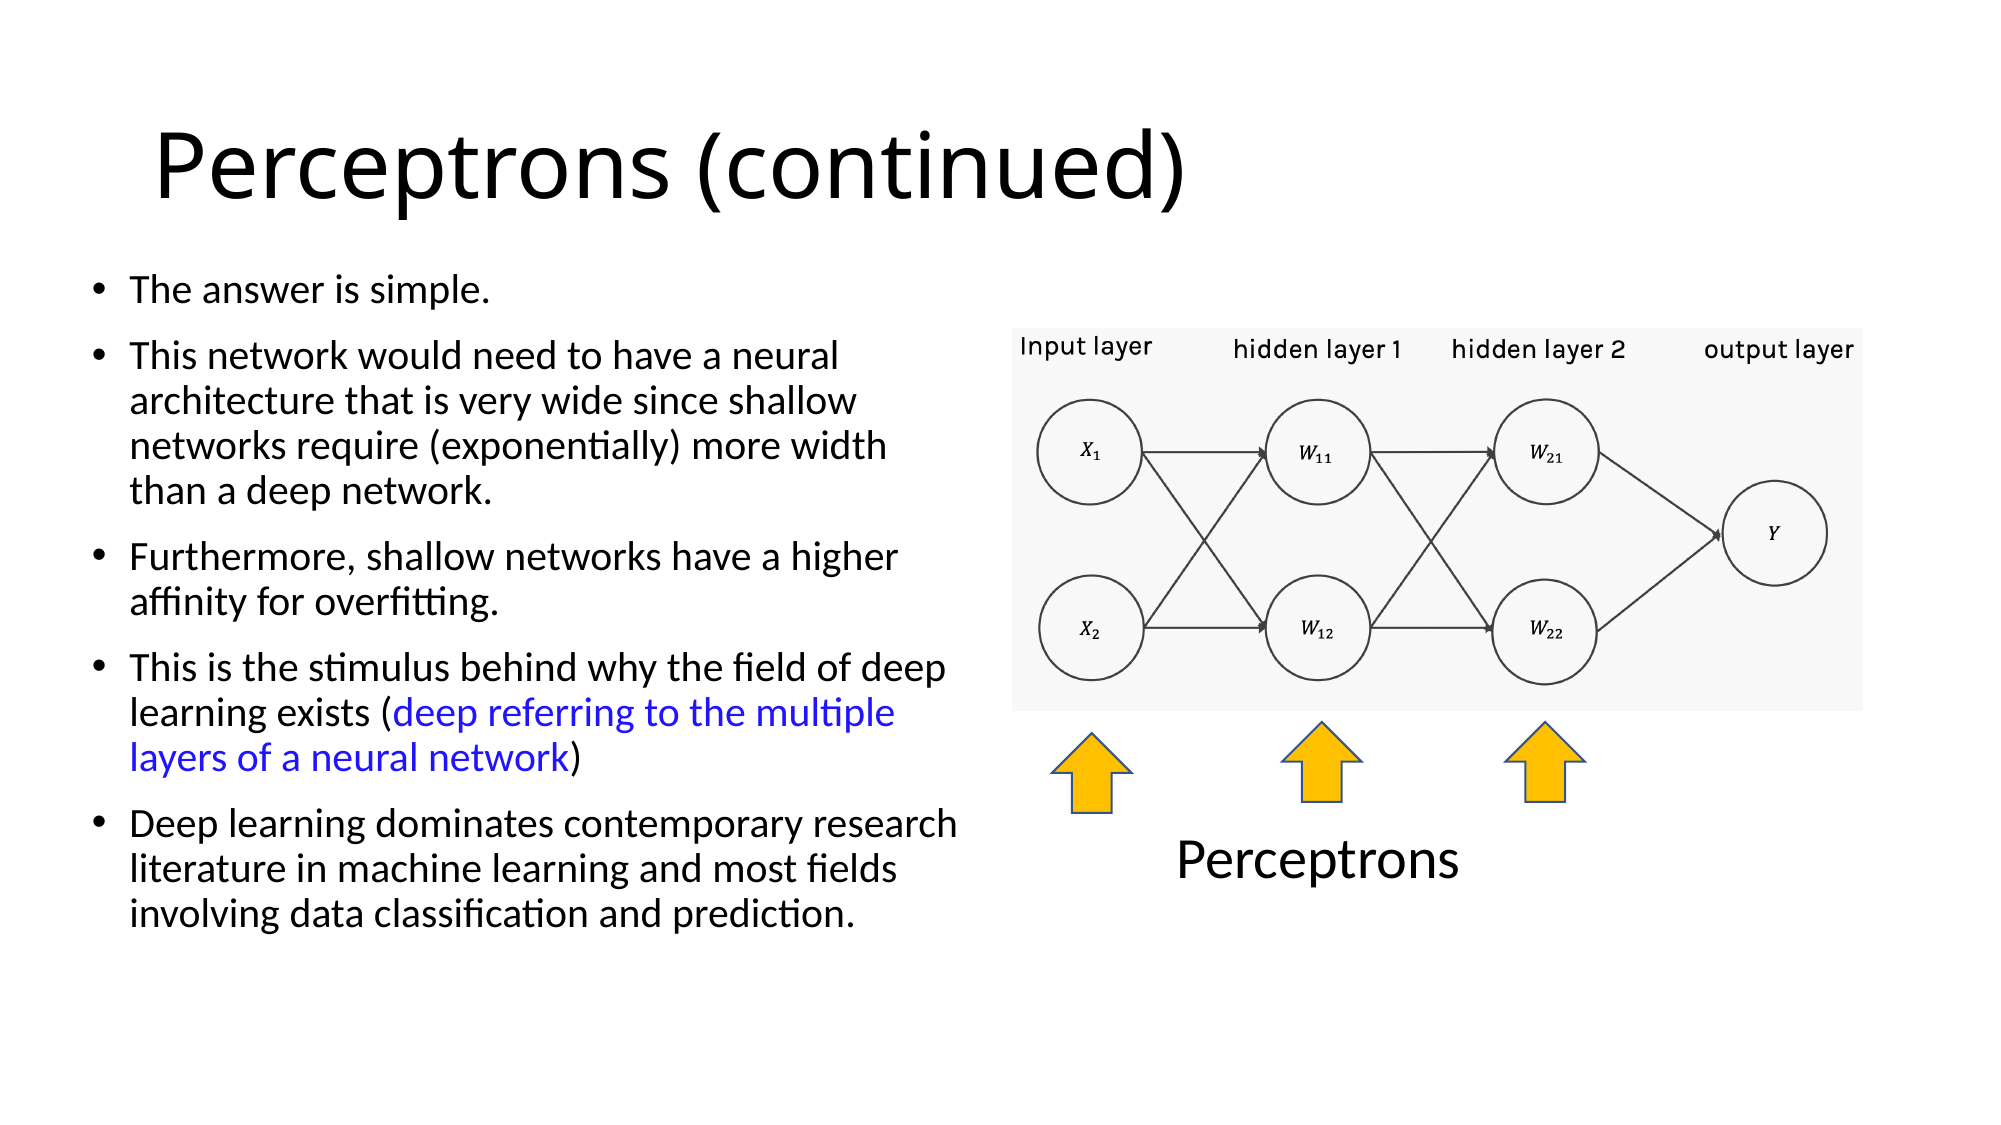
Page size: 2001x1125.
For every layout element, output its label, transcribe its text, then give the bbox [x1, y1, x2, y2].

text_box Perceptrons [1119, 813, 1518, 898]
text_box [1049, 731, 1134, 814]
text_box [1279, 720, 1365, 803]
text_box [1502, 720, 1588, 803]
list The answer is simple. This network would need to have a neural architecture that is very wide since shallow networks require (exponentially) more width than a deep network. Furthermore, shallow networks have a higher affinity for overfitting. This is the stimulus behind why the field of deep learning exists (deep referring to the multiple layers of a neural network) Deep learning dominates contemporary research literature in machine learning and most fields involving data classification and prediction. [76, 260, 991, 975]
title Perceptrons (continued) [137, 59, 1863, 278]
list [1012, 328, 1863, 711]
